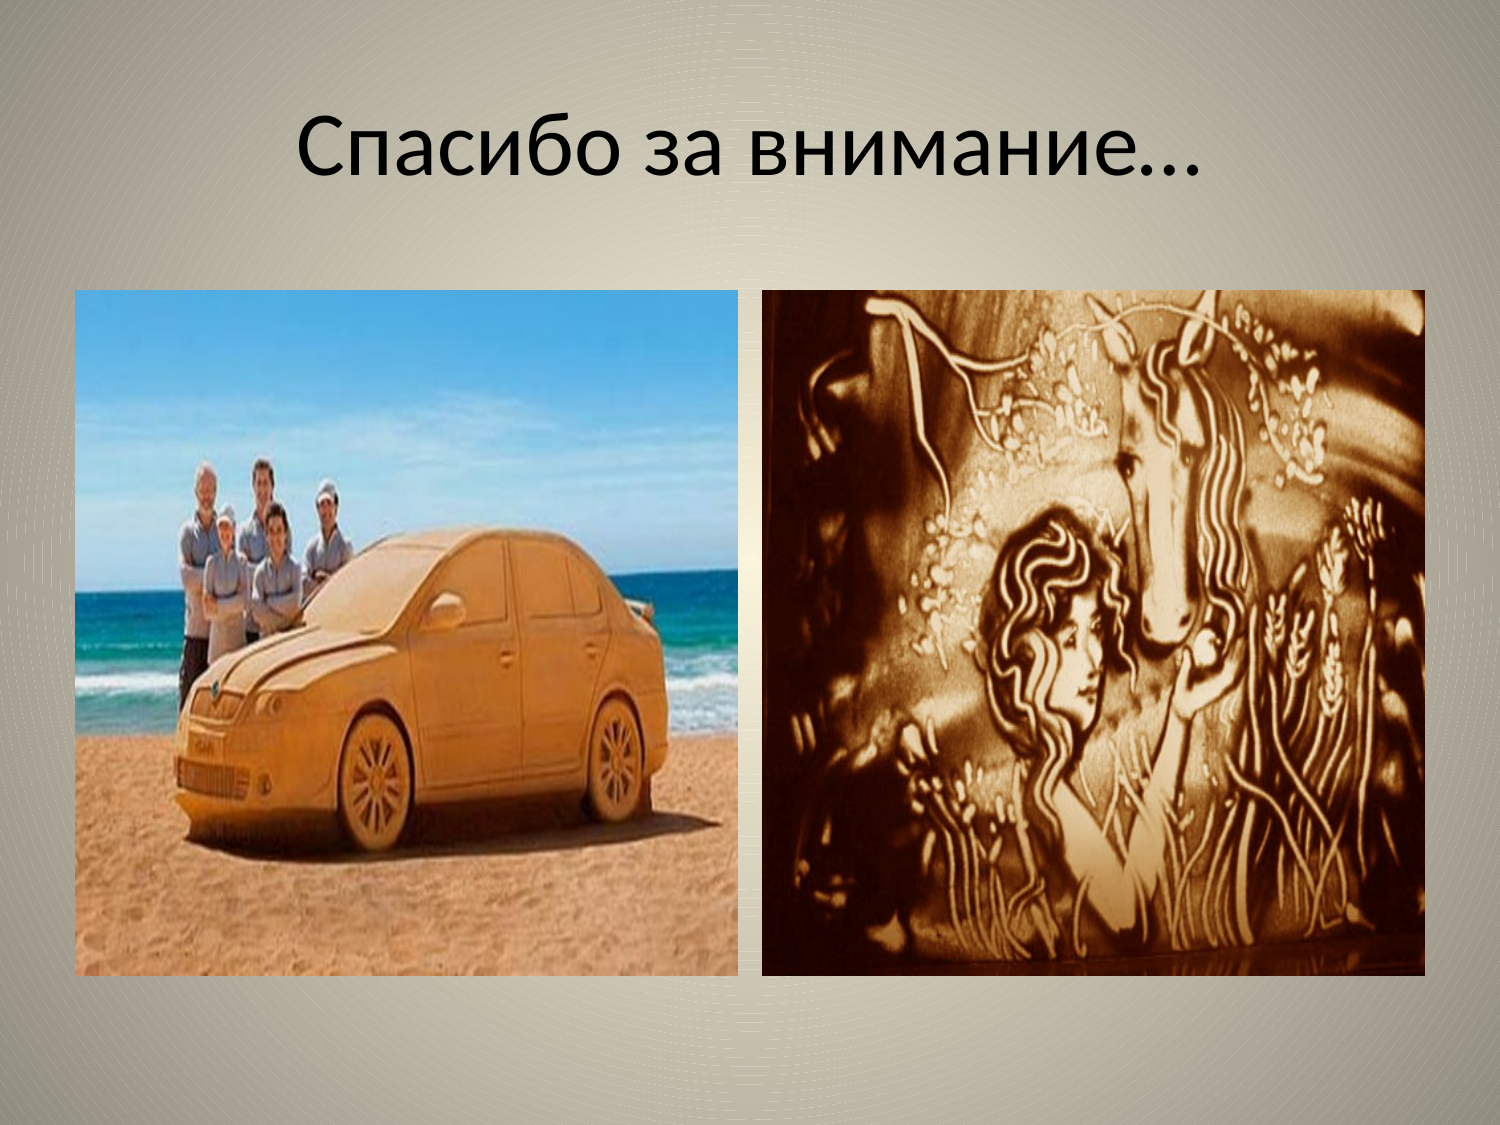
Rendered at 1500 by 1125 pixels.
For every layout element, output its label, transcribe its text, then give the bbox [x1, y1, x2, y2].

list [762, 290, 1426, 977]
title Спасибо за внимание… [75, 45, 1425, 233]
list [74, 290, 738, 977]
